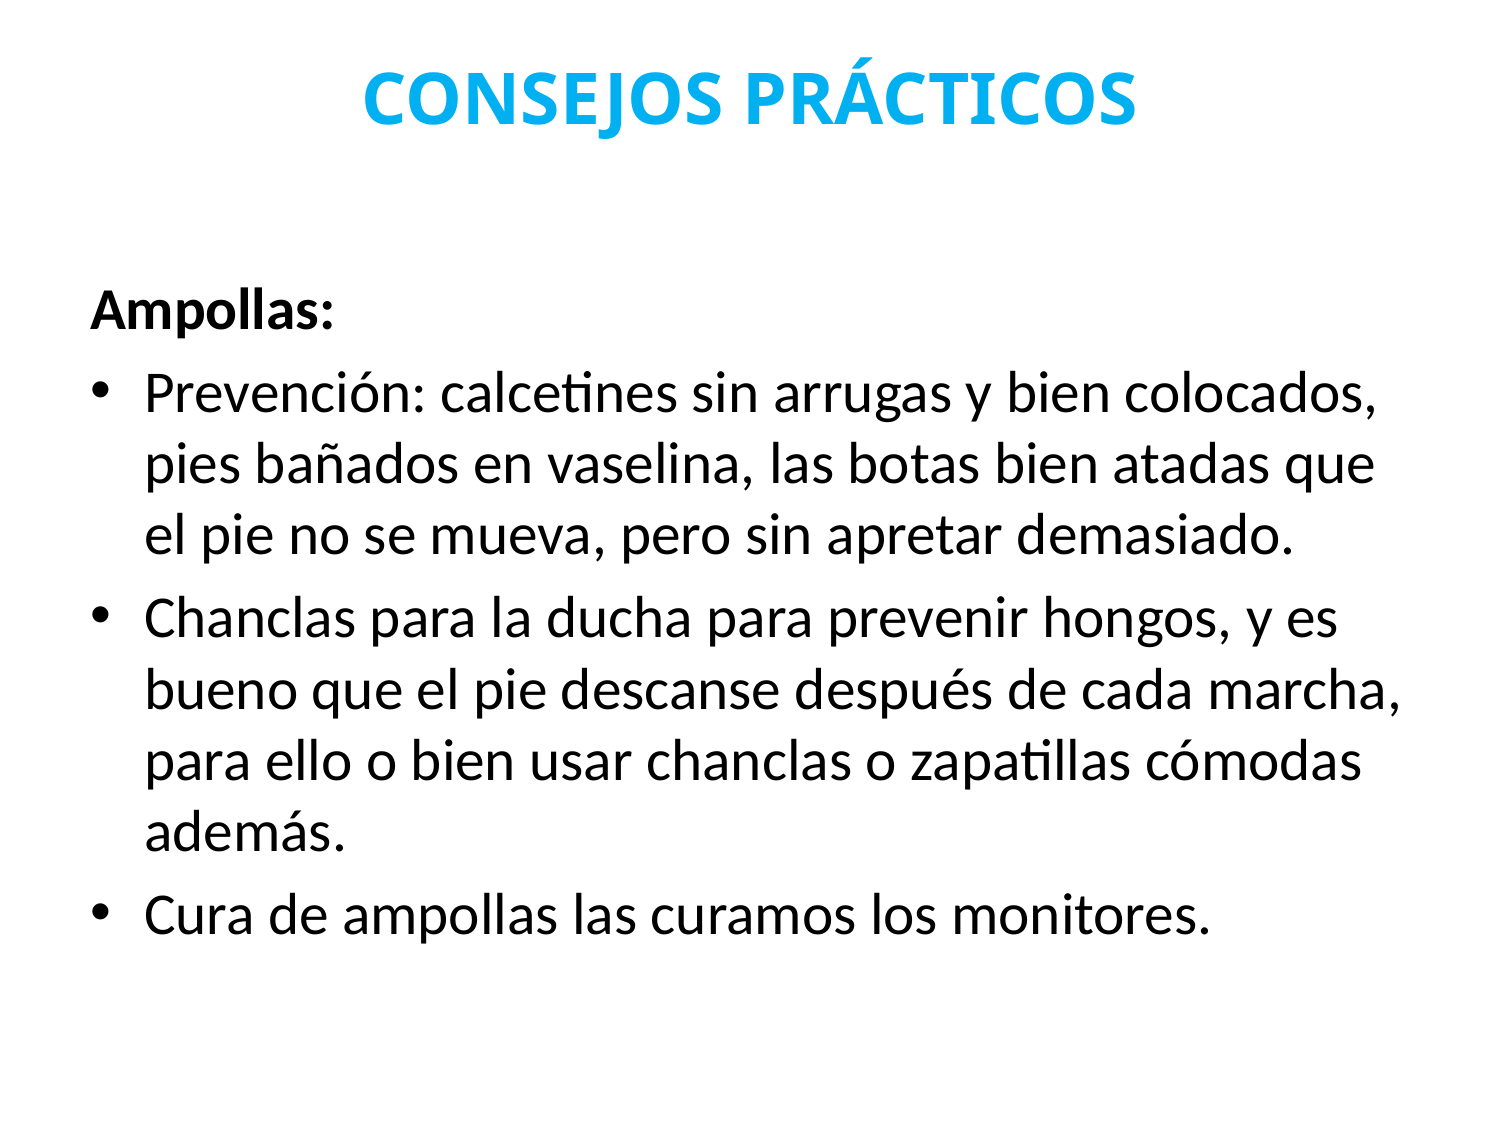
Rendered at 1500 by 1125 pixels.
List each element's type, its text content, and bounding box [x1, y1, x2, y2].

list Ampollas: Prevención: calcetines sin arrugas y bien colocados, pies bañados en vaselina, las botas bien atadas que el pie no se mueva, pero sin apretar demasiado. Chanclas para la ducha para prevenir hongos, y es bueno que el pie descanse después de cada marcha, para ello o bien usar chanclas o zapatillas cómodas además. Cura de ampollas las curamos los monitores. [75, 262, 1425, 1005]
title CONSEJOS PRÁCTICOS [75, 45, 1425, 233]
